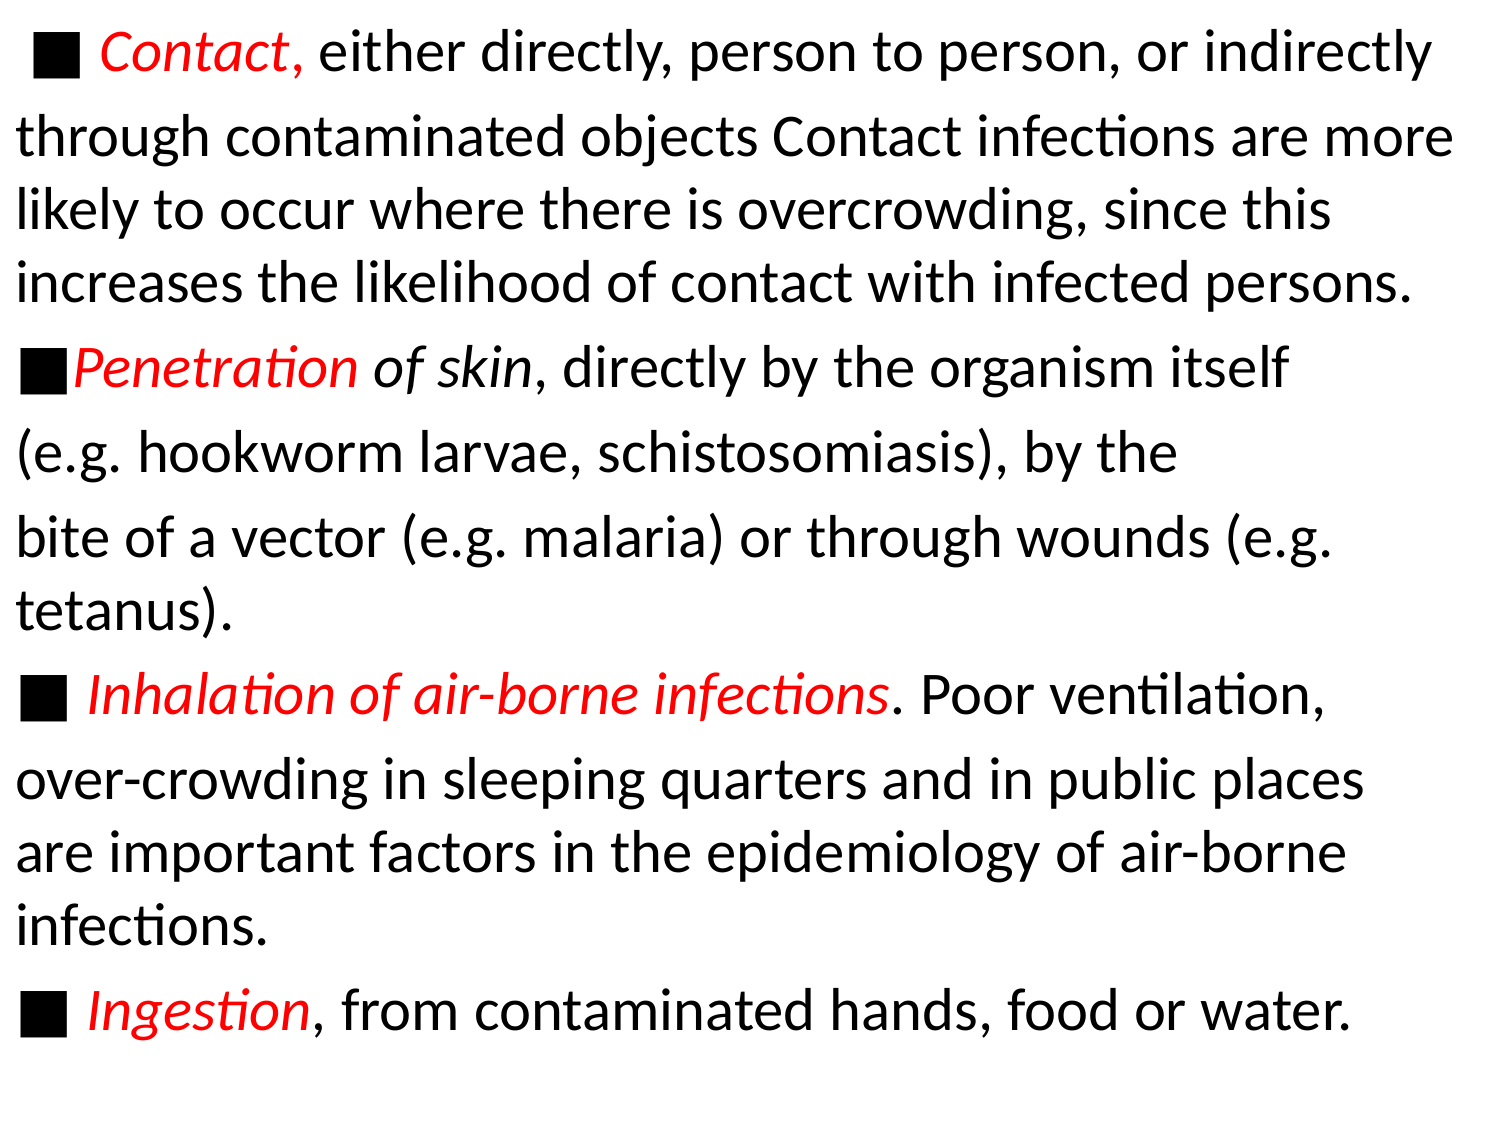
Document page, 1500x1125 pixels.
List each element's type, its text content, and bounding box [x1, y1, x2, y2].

list ■ Contact, either directly, person to person, or indirectly through contaminated objects Contact infections are more likely to occur where there is overcrowding, since this increases the likelihood of contact with infected persons. ■Penetration of skin, directly by the organism itself (e.g. hookworm larvae, schistosomiasis), by the bite of a vector (e.g. malaria) or through wounds (e.g. tetanus). ■ Inhalation of air-borne infections. Poor ventilation, over-crowding in sleeping quarters and in public places are important factors in the epidemiology of air-borne infections. ■ Ingestion, from contaminated hands, food or water. [0, 3, 1475, 1117]
